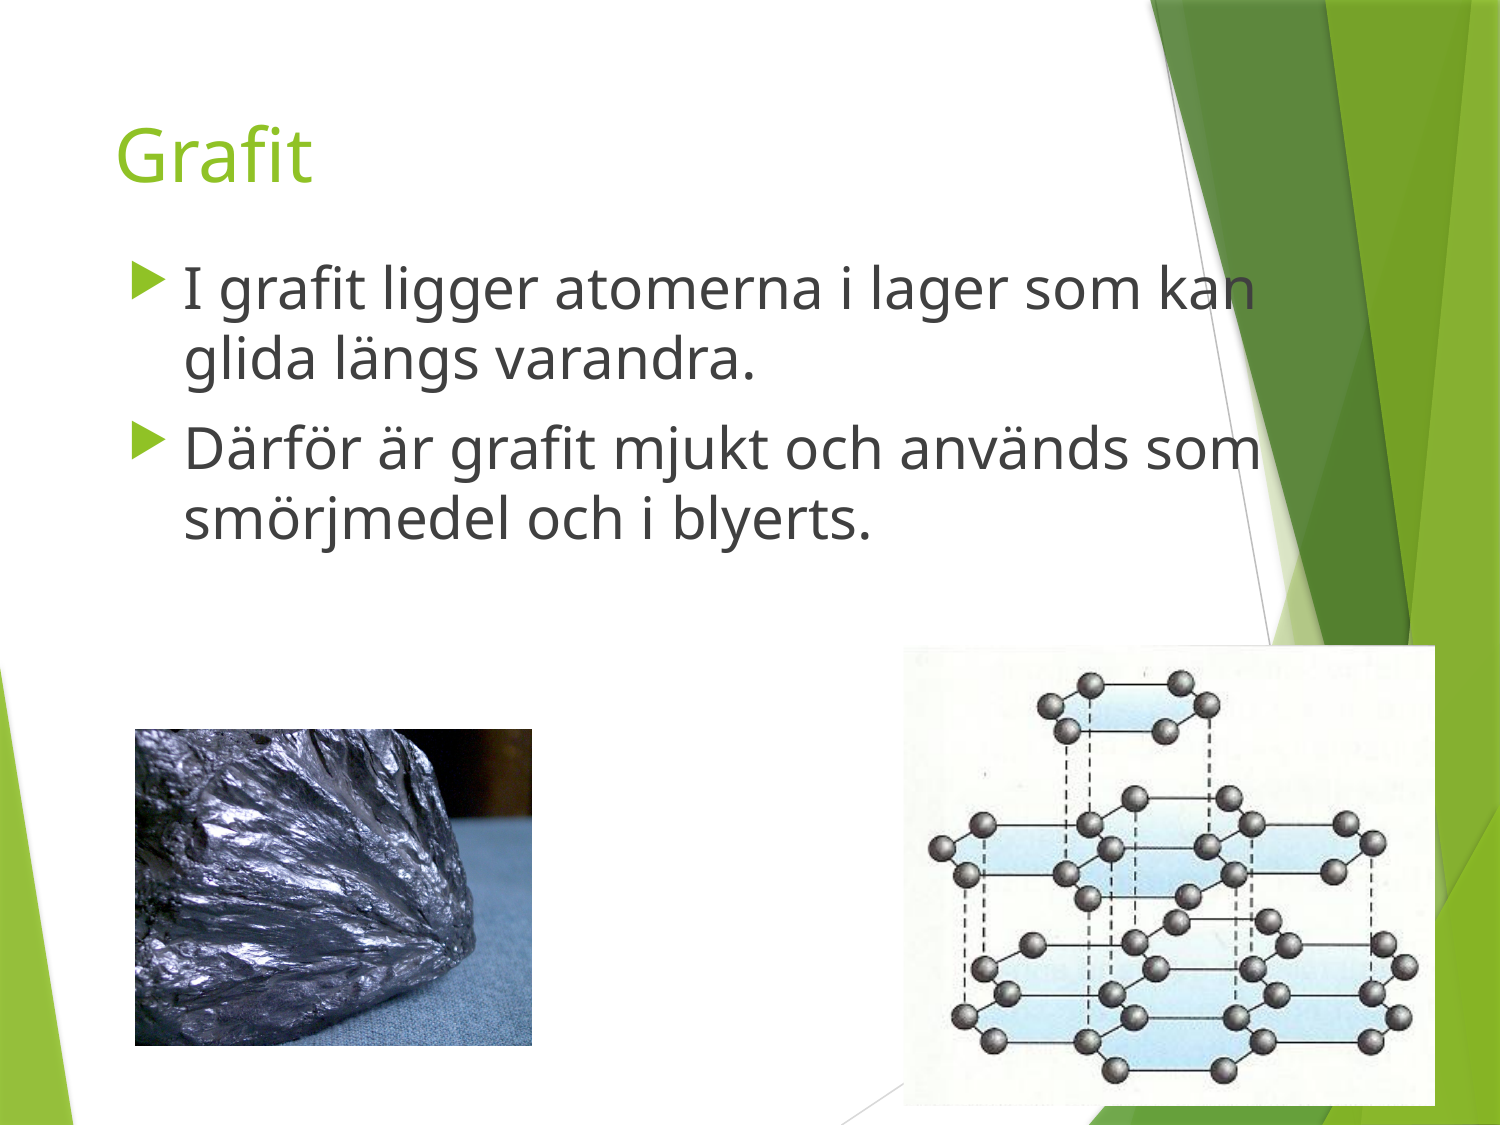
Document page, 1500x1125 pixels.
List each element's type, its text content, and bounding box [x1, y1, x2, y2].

list I grafit ligger atomerna i lager som kan glida längs varandra. Därför är grafit mjukt och används som smörjmedel och i blyerts. [112, 243, 1388, 646]
title Grafit [99, 99, 1142, 317]
picture [135, 728, 532, 1046]
picture [902, 644, 1436, 1107]
